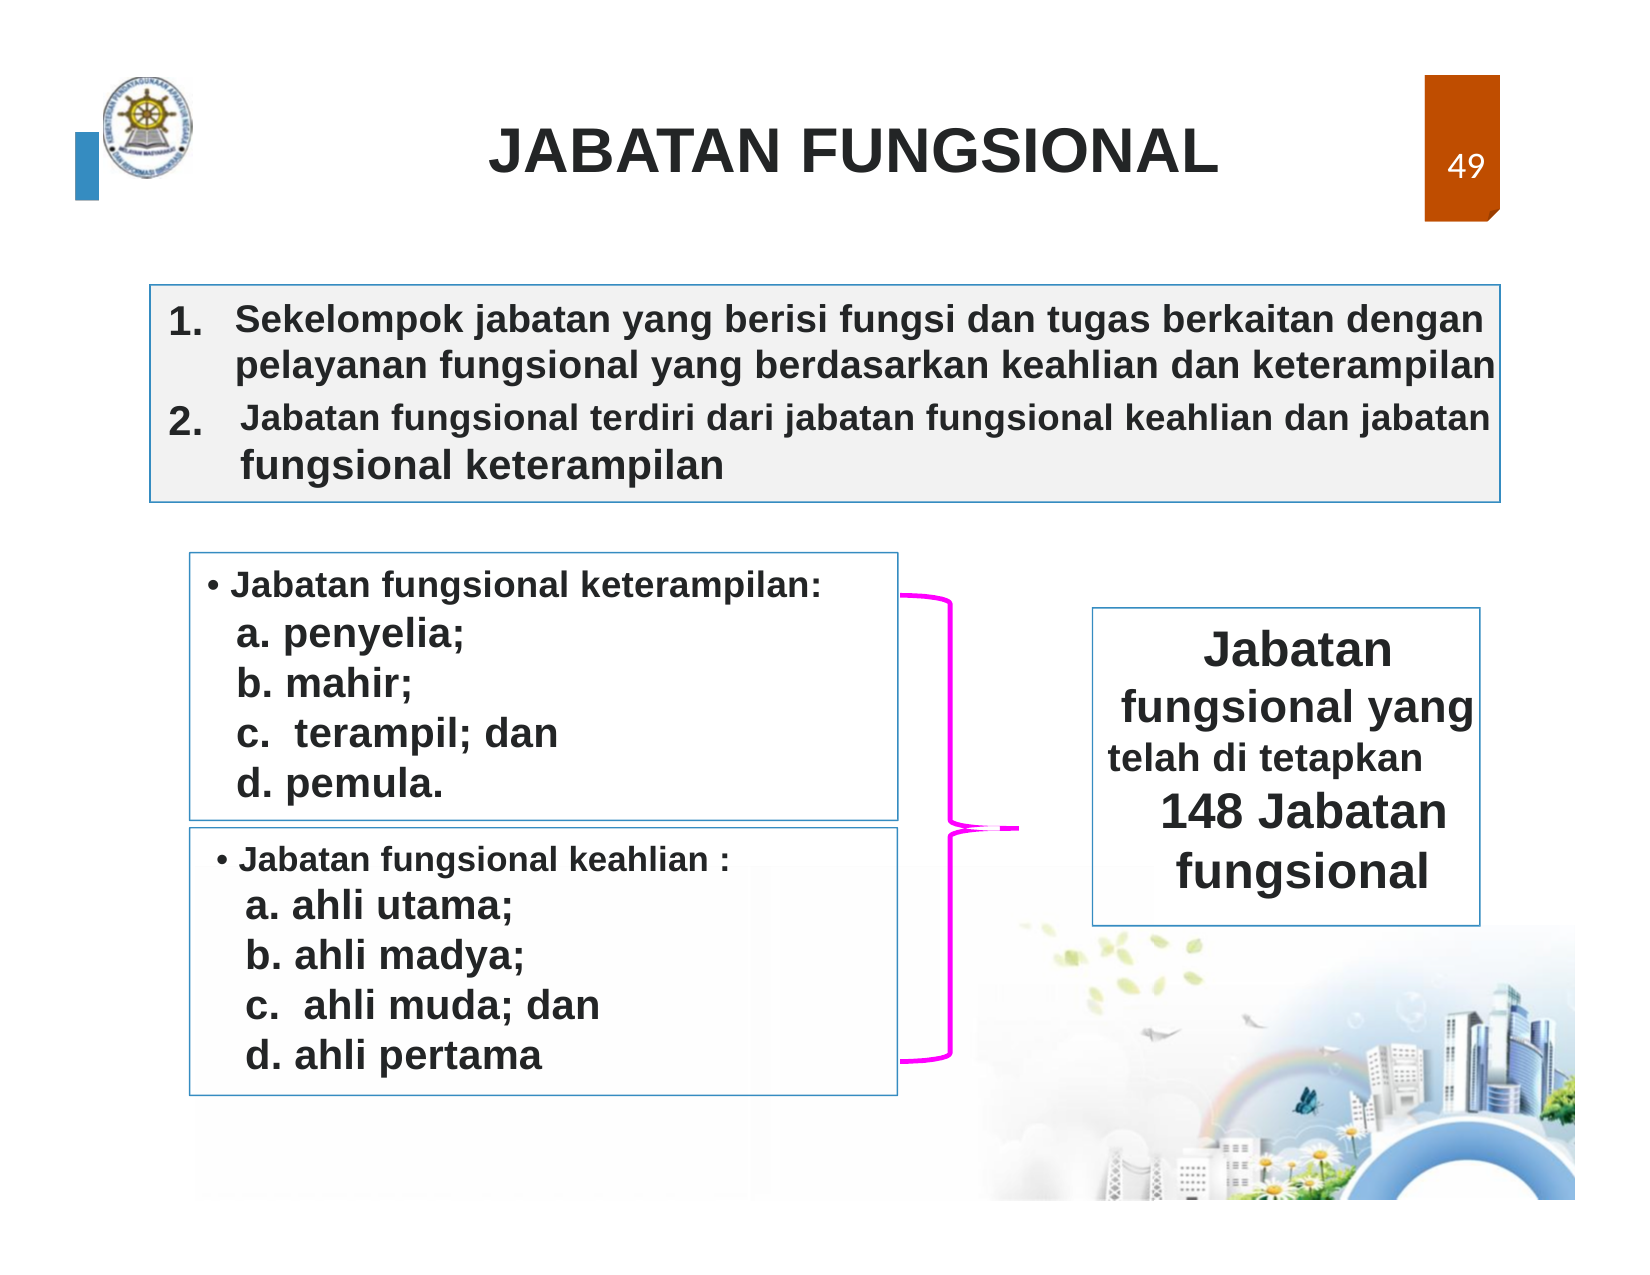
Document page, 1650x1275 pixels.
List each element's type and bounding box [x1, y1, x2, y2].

picture [74, 74, 1577, 1201]
